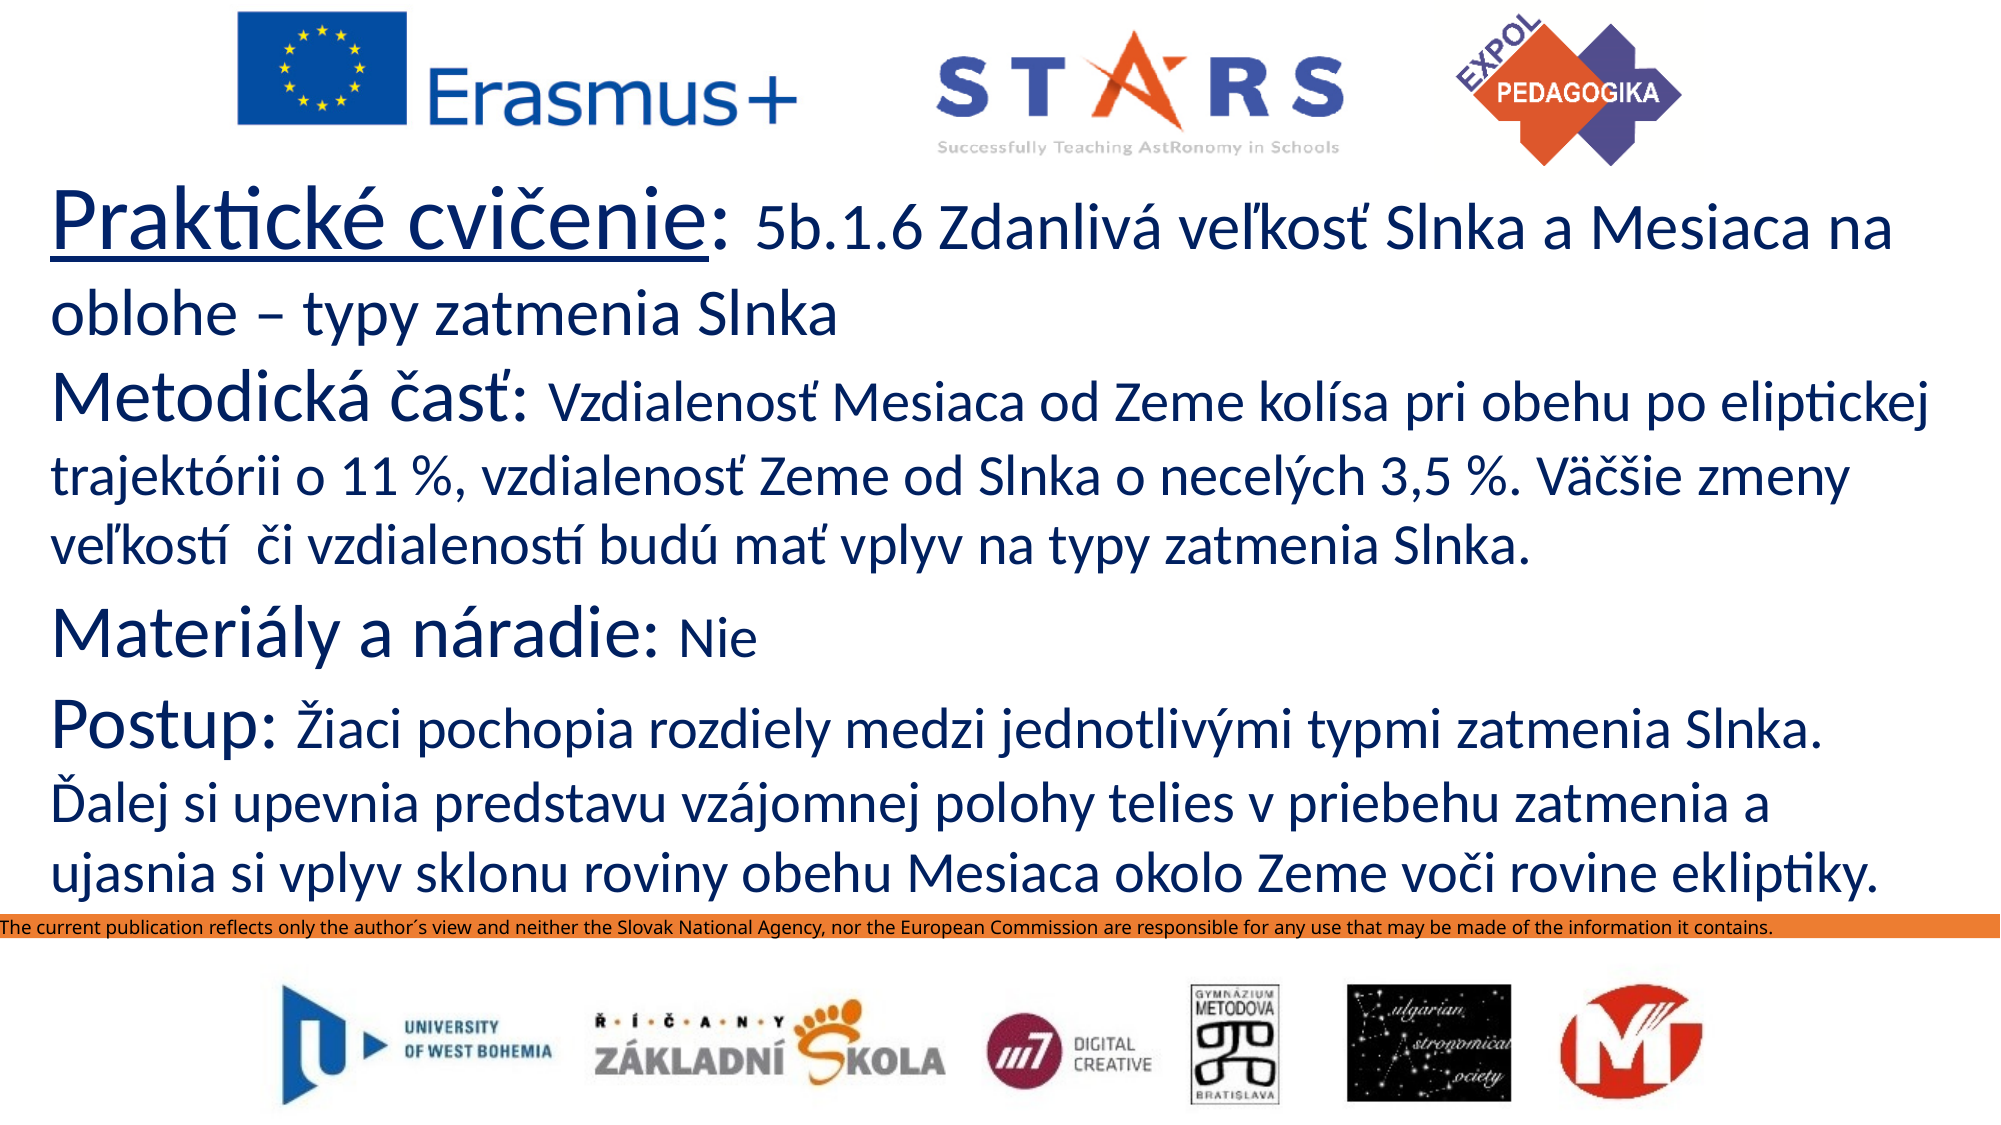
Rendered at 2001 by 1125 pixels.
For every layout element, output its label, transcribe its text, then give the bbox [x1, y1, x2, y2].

text_box Materiály a náradie: Nie [42, 584, 1960, 666]
text_box The current publication reflects only the author´s view and neither the Slovak National Agency, nor the European Commission are responsible for any use that may be made of the information it contains. [0, 914, 2000, 939]
picture [205, 0, 1795, 181]
text_box Metodická časť: Vzdialenosť Mesiaca od Zeme kolísa pri obehu po eliptickej trajektórii o 11 %, vzdialenosť Zeme od Slnka o necelých 3,5 %. Väčšie zmeny veľkostí či vzdialeností budú mať vplyv na typy zatmenia Slnka. [42, 339, 1960, 584]
picture [260, 954, 1743, 1125]
text_box Postup: Žiaci pochopia rozdiely medzi jednotlivými typmi zatmenia Slnka. Ďalej si upevnia predstavu vzájomnej polohy telies v priebehu zatmenia a ujasnia si vplyv sklonu roviny obehu Mesiaca okolo Zeme voči rovine ekliptiky. [42, 666, 1960, 912]
text_box Praktické cvičenie: 5b.1.6 Zdanlivá veľkosť Slnka a Mesiaca na oblohe – typy zatmenia Slnka [42, 151, 1960, 339]
